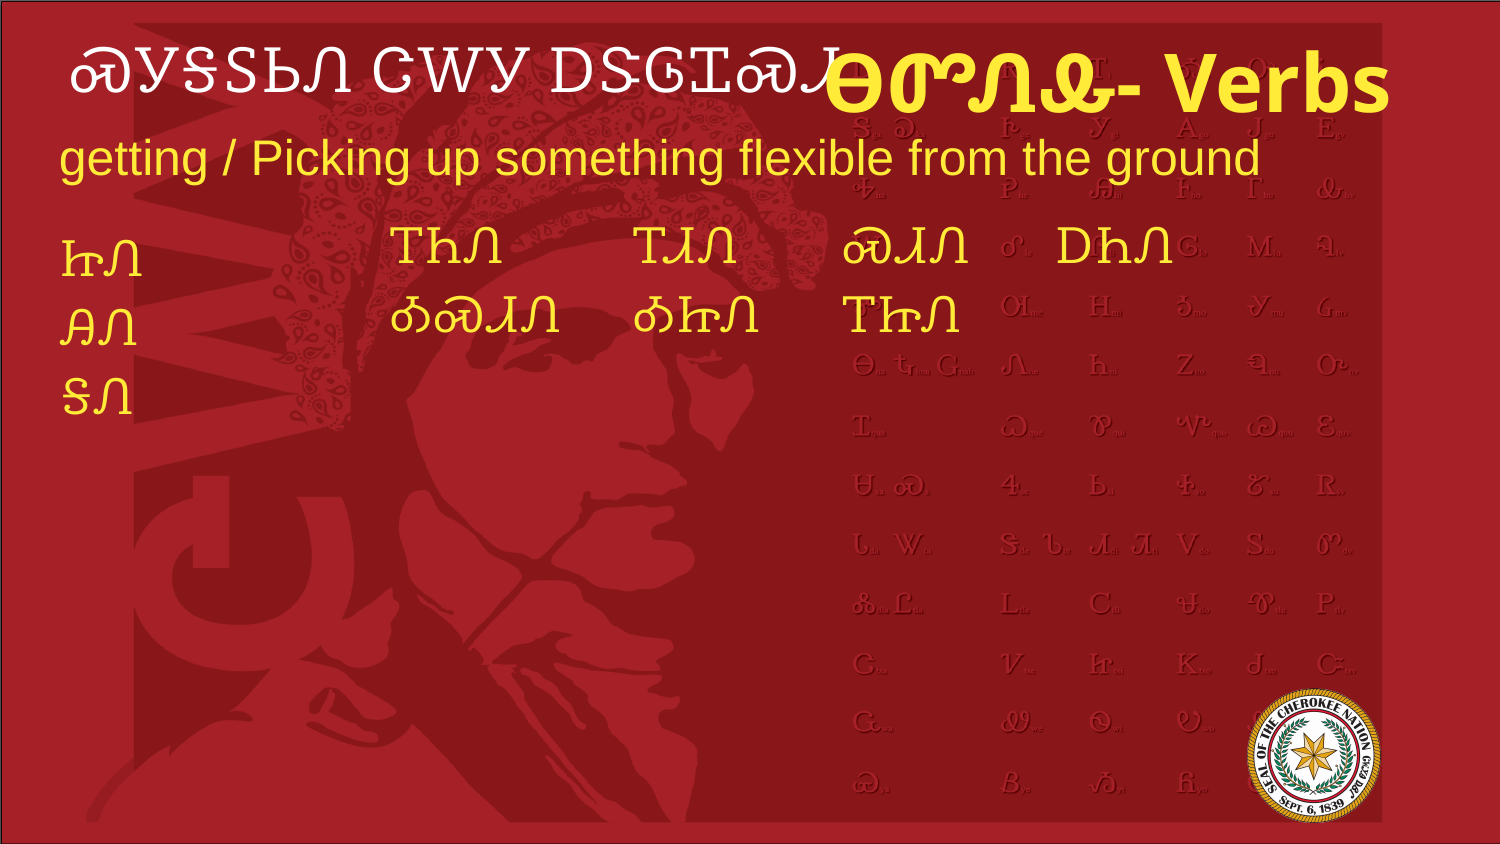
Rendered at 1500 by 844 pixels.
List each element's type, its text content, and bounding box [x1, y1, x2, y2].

list getting / Picking up something flexible from the ground ᏥᏁ ᎯᏁ ᎦᏁ [43, 101, 1324, 844]
list ᎢᏗᏁ ᎣᏥᏁ [616, 129, 826, 788]
list ᏍᏗᏁ ᎢᏥᏁ [826, 129, 1039, 788]
title ᏍᎩᎦᏚᏏᏁ ᏣᎳᎩ ᎠᏕᎶᏆᏍᏗ [53, 7, 1426, 121]
picture [0, 0, 1500, 844]
list ᎢᏂᏁ ᎣᏍᏗᏁ [374, 129, 616, 771]
text_box ᎾᏛᏁᎲ- Verbs [750, 16, 1465, 145]
list ᎠᏂᏁ [1039, 129, 1324, 788]
